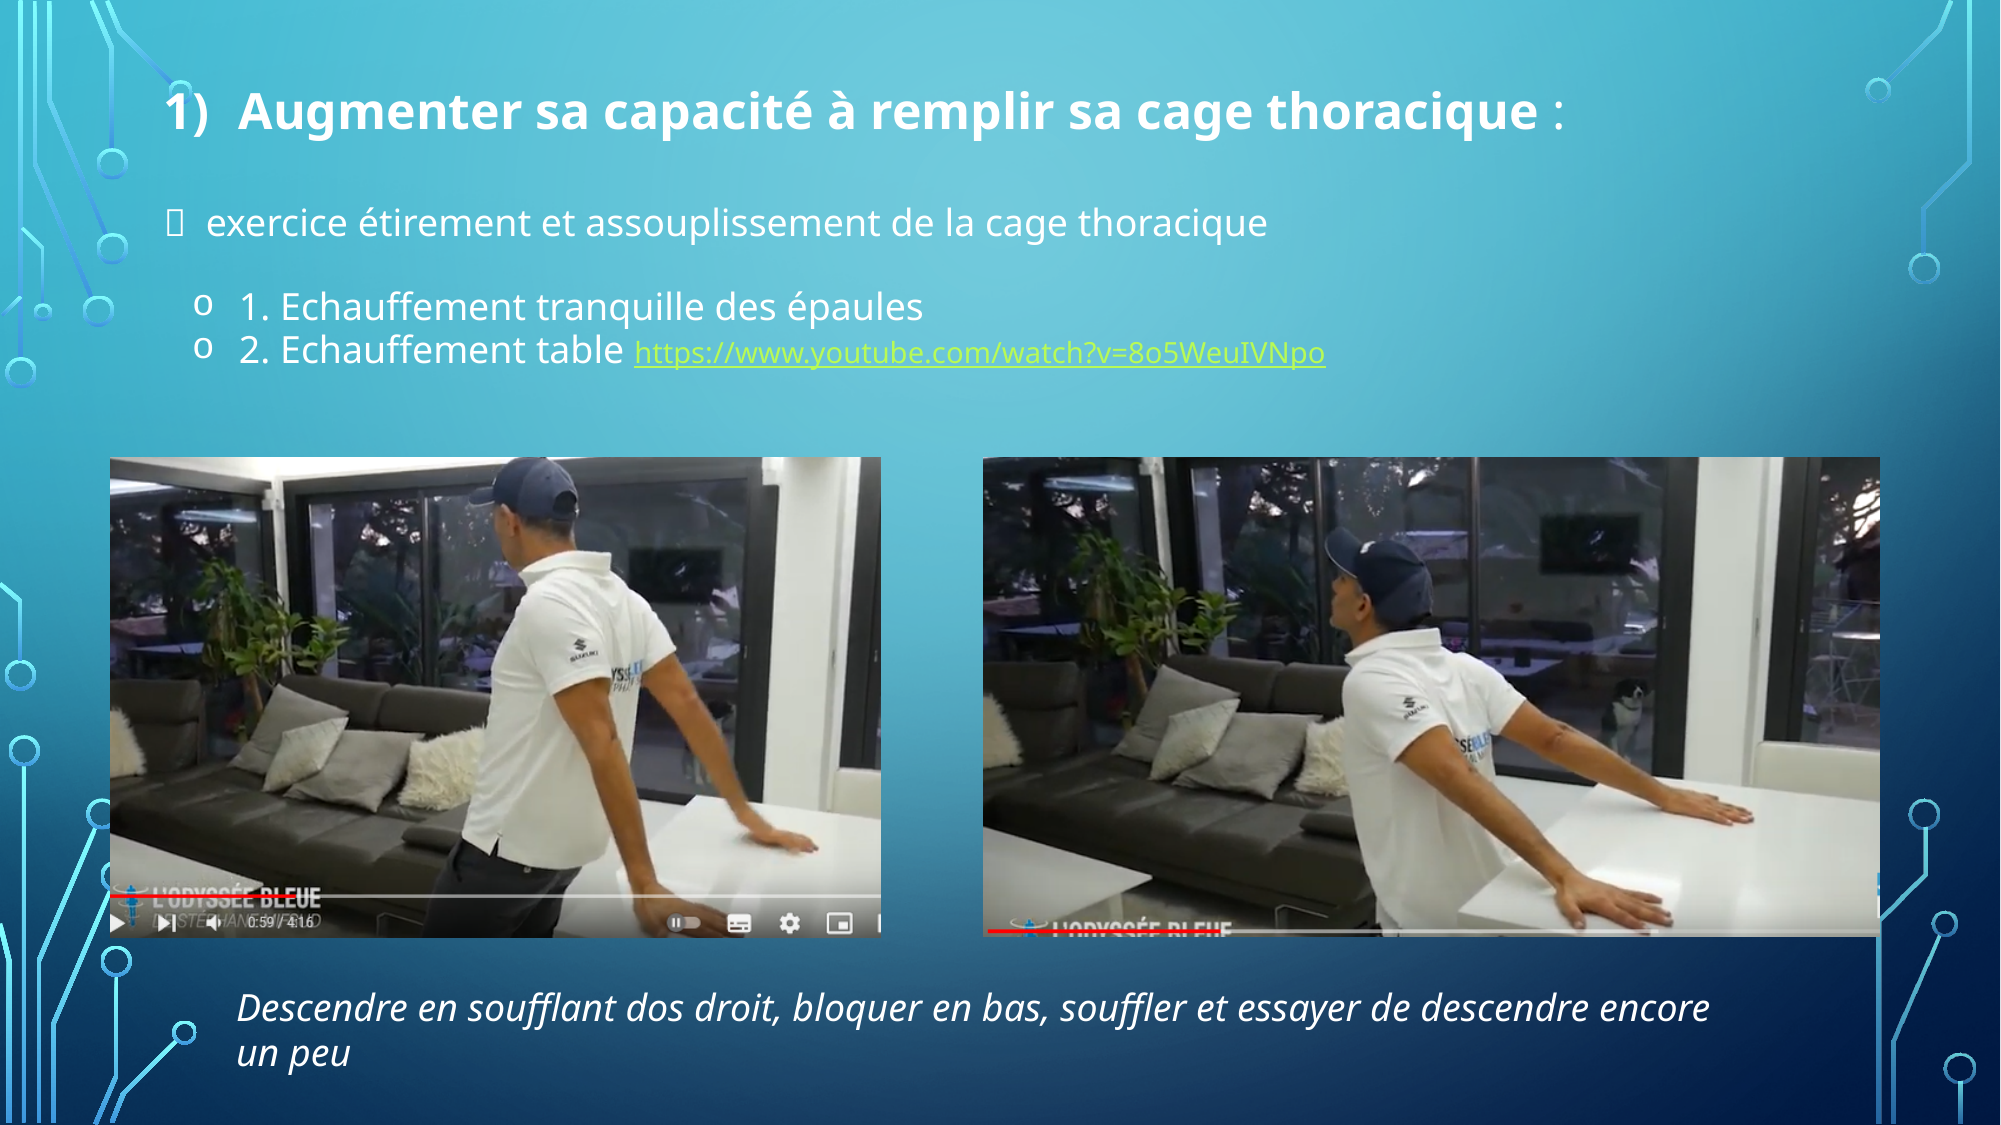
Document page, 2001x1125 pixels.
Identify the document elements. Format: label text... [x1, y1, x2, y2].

picture [983, 456, 1880, 937]
text_box 2. Echauffement table https://www.youtube.com/watch?v=8o5WeuIVNpo [177, 318, 1735, 424]
text_box Augmenter sa capacité à remplir sa cage thoracique :  exercice étirement et assouplissement de la cage thoracique [148, 71, 1880, 297]
text_box 1. Echauffement tranquille des épaules [177, 297, 1735, 318]
picture [110, 456, 881, 938]
text_box Descendre en soufflant dos droit, bloquer en bas, souffler et essayer de descendre encore un peu [221, 976, 1779, 1082]
